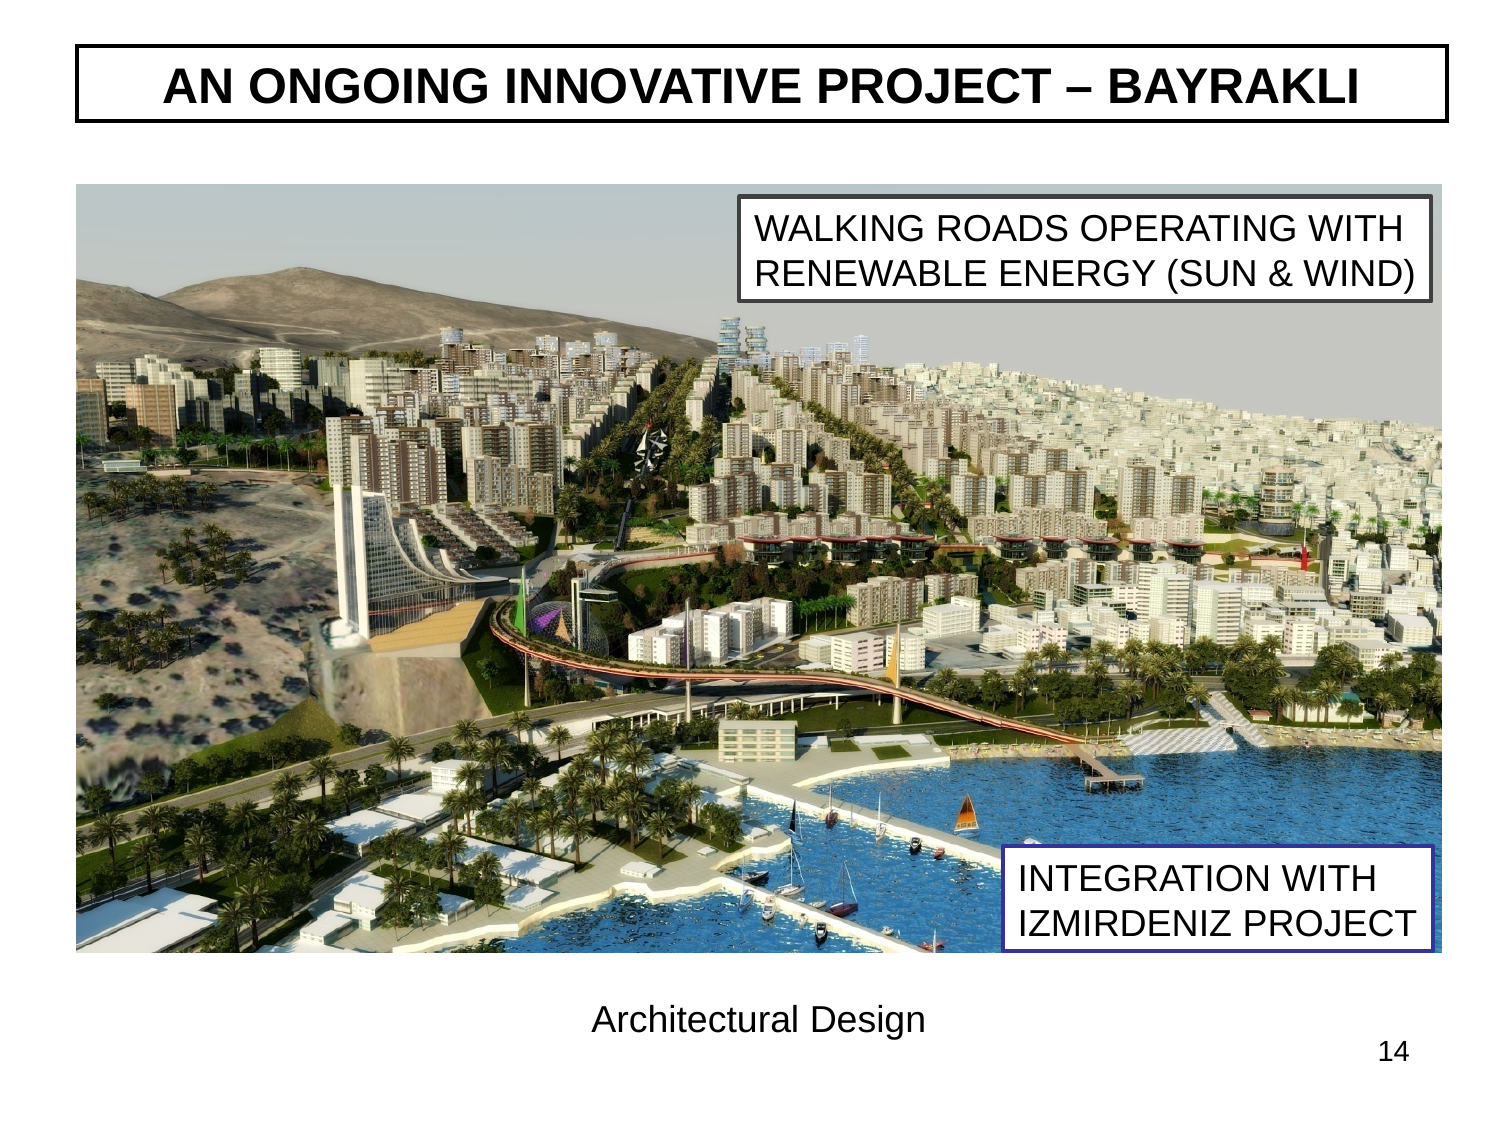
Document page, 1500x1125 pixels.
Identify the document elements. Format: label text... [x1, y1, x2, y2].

text_box AN ONGOING INNOVATIVE PROJECT – BAYRAKLI [129, 46, 1447, 121]
picture [12, 0, 126, 126]
slide_number 14 [1074, 1024, 1425, 1103]
picture [76, 184, 1442, 953]
text_box Kentsel Dönüşüm Dairesi Başkanlığı [987, 87, 1500, 173]
text_box Architectural Design [76, 987, 1442, 1048]
